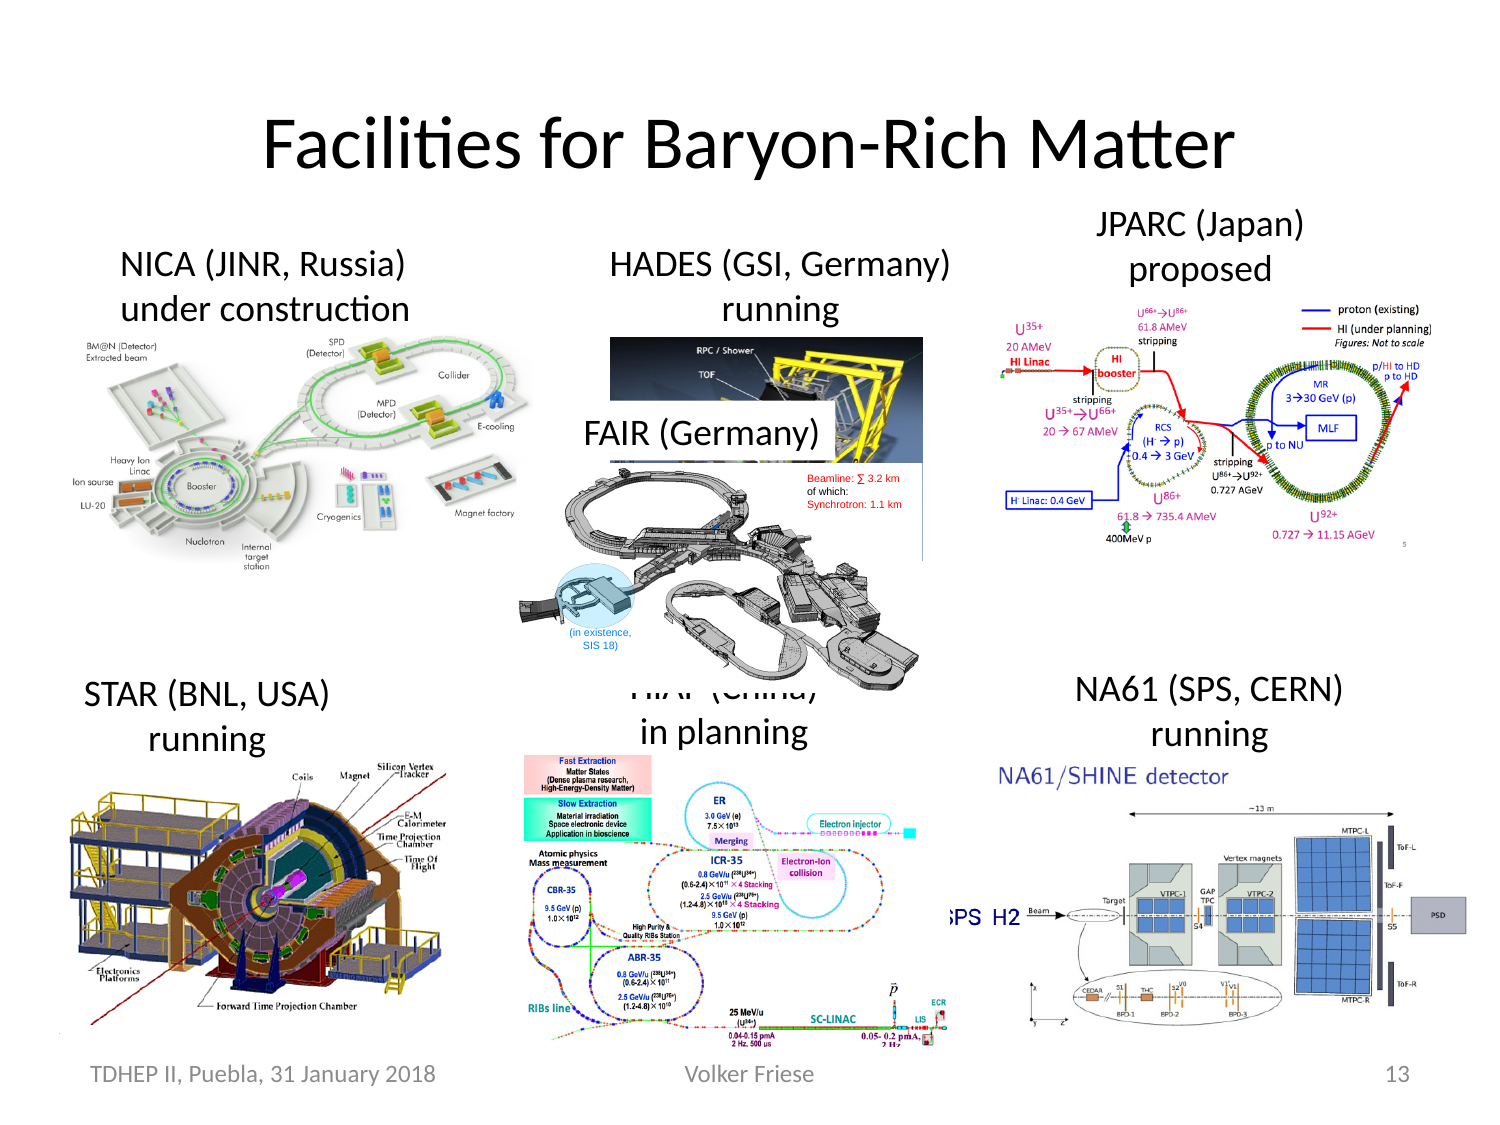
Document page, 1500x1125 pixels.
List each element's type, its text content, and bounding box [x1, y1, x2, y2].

title Facilities for Baryon-Rich Matter [75, 45, 1425, 233]
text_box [516, 400, 923, 693]
picture [523, 753, 1471, 1047]
slide_number 13 [1074, 1042, 1425, 1103]
footer Volker Friese [454, 1042, 1046, 1103]
picture [59, 754, 462, 1034]
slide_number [75, 1043, 454, 1103]
picture [10, 284, 578, 605]
picture [997, 301, 1431, 551]
text_box HADES (GSI, Germany) running [594, 231, 967, 337]
text_box NICA (JINR, Russia) under construction [105, 231, 426, 283]
text_box NA61 (SPS, CERN) running [1060, 656, 1360, 752]
text_box JPARC (Japan) proposed [1081, 191, 1320, 297]
text_box HIAF (China) in planning [614, 701, 834, 753]
picture [610, 337, 923, 400]
text_box STAR (BNL, USA) running [69, 661, 346, 753]
